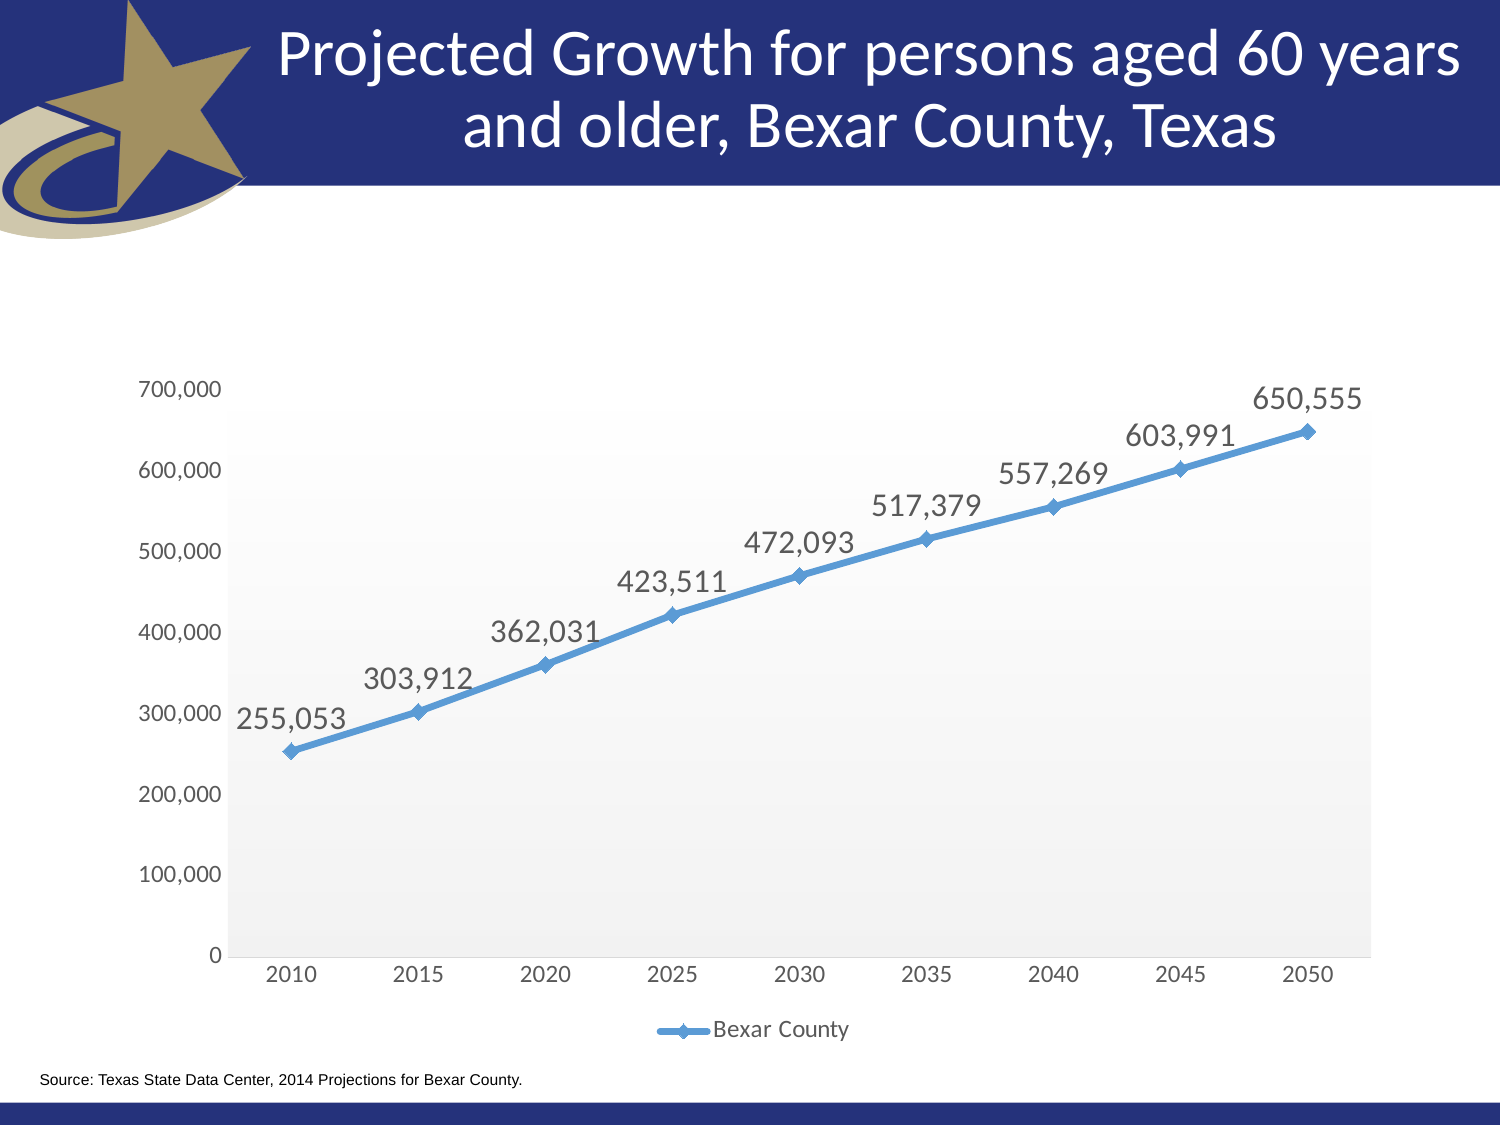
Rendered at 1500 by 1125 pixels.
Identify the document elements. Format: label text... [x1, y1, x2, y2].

text_box Source: Texas State Data Center, 2014 Projections for Bexar County. [24, 1062, 1319, 1096]
chart [112, 365, 1397, 1050]
picture [0, 0, 251, 239]
title Projected Growth for persons aged 60 years and older, Bexar County, Texas [255, 15, 1485, 165]
